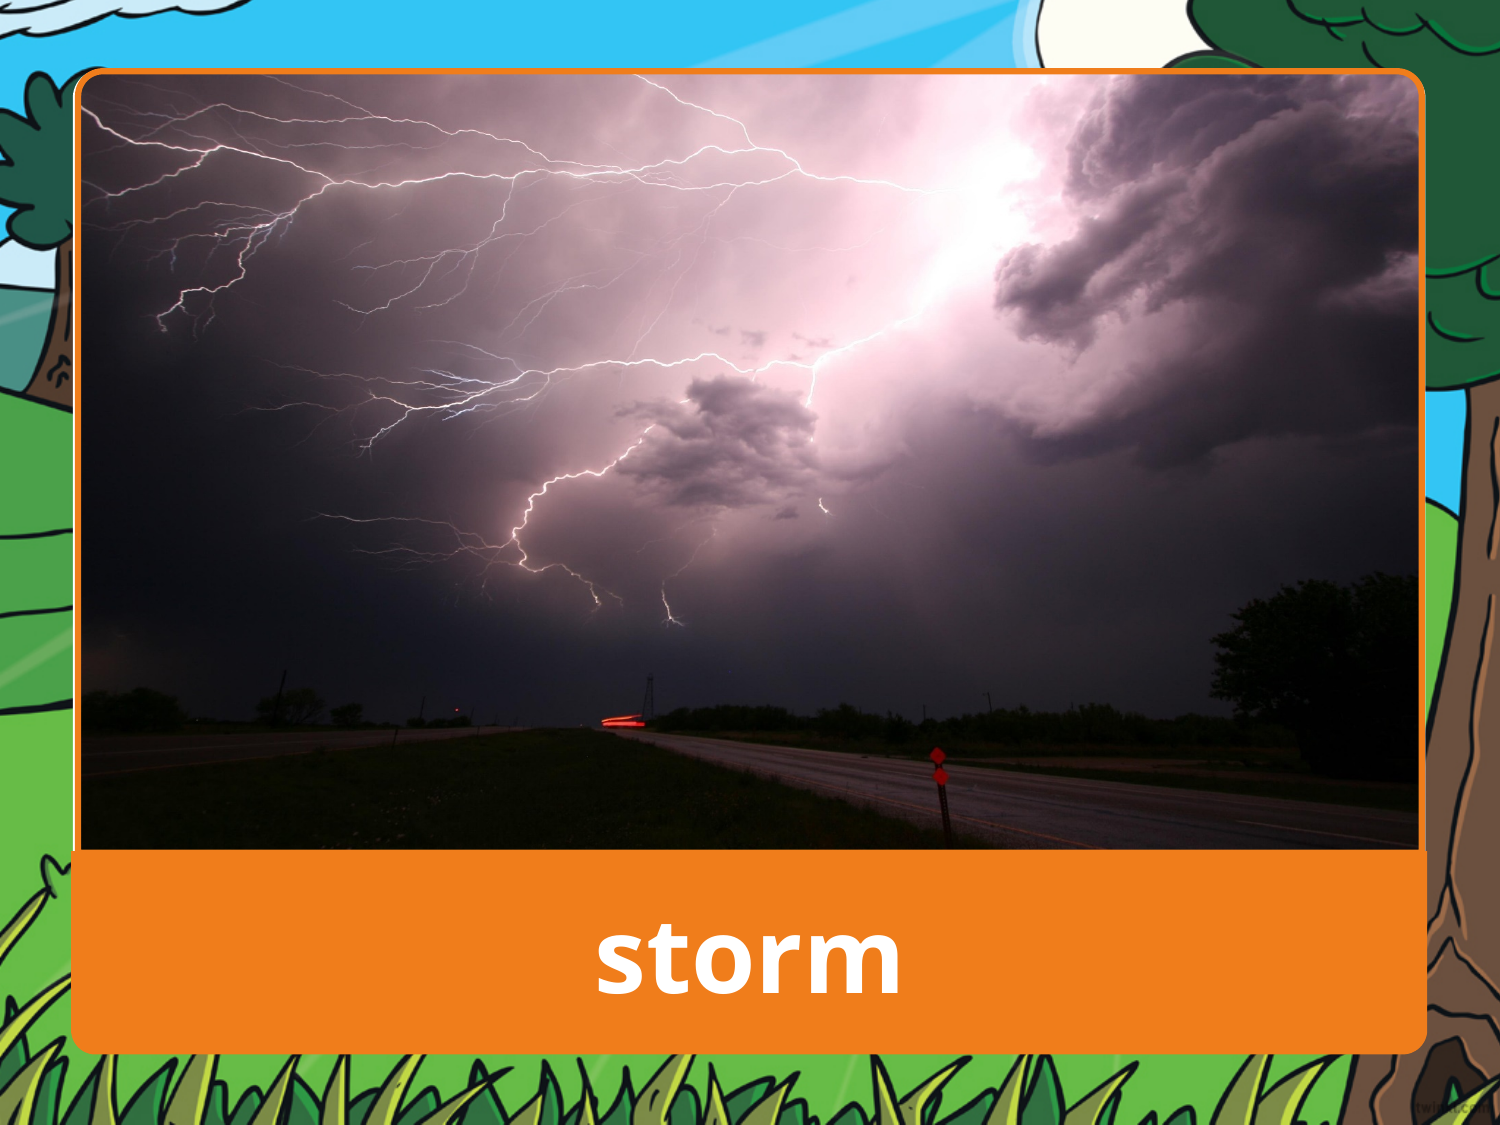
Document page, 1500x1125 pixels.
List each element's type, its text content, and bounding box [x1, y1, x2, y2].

picture [0, 0, 1500, 1125]
text_box [70, 850, 1429, 1056]
text_box storm [135, 882, 1364, 1022]
